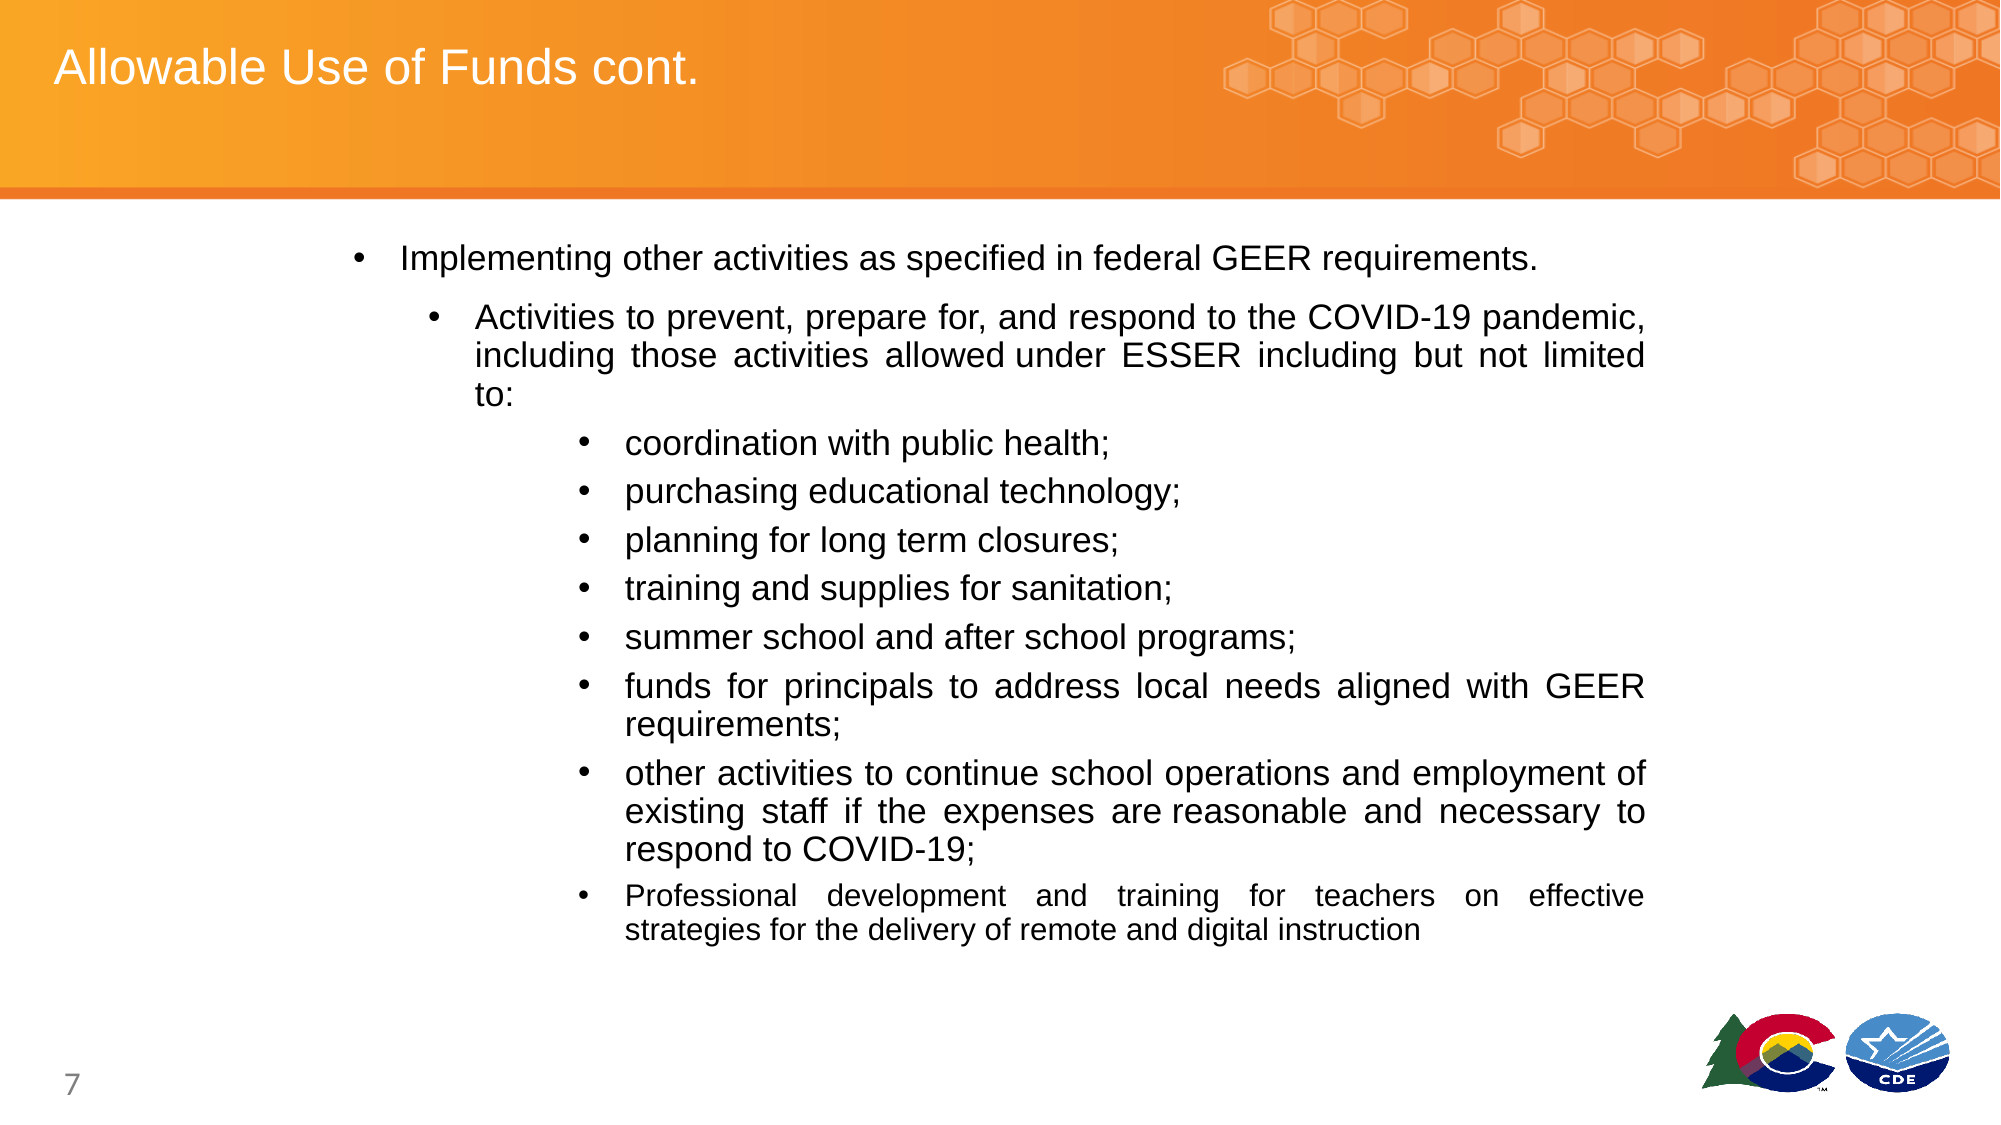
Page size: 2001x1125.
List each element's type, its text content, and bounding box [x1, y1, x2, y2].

list Implementing other activities as specified in federal GEER requirements. Activities to prevent, prepare for, and respond to the COVID-19 pandemic, including those activities allowed under ESSER including but not limited to: coordination with public health; purchasing educational technology; planning for long term closures; training and supplies for sanitation; summer school and after school programs; funds for principals to address local needs aligned with GEER requirements; other activities to continue school operations and employment of existing staff if the expenses are reasonable and necessary to respond to COVID-19; Professional development and training for teachers on effective strategies for the delivery of remote and digital instruction [353, 239, 1647, 989]
picture [0, 0, 2000, 200]
picture [1700, 1012, 1950, 1093]
slide_number 7 [48, 1054, 499, 1115]
title Allowable Use of Funds cont. [53, 41, 1384, 166]
